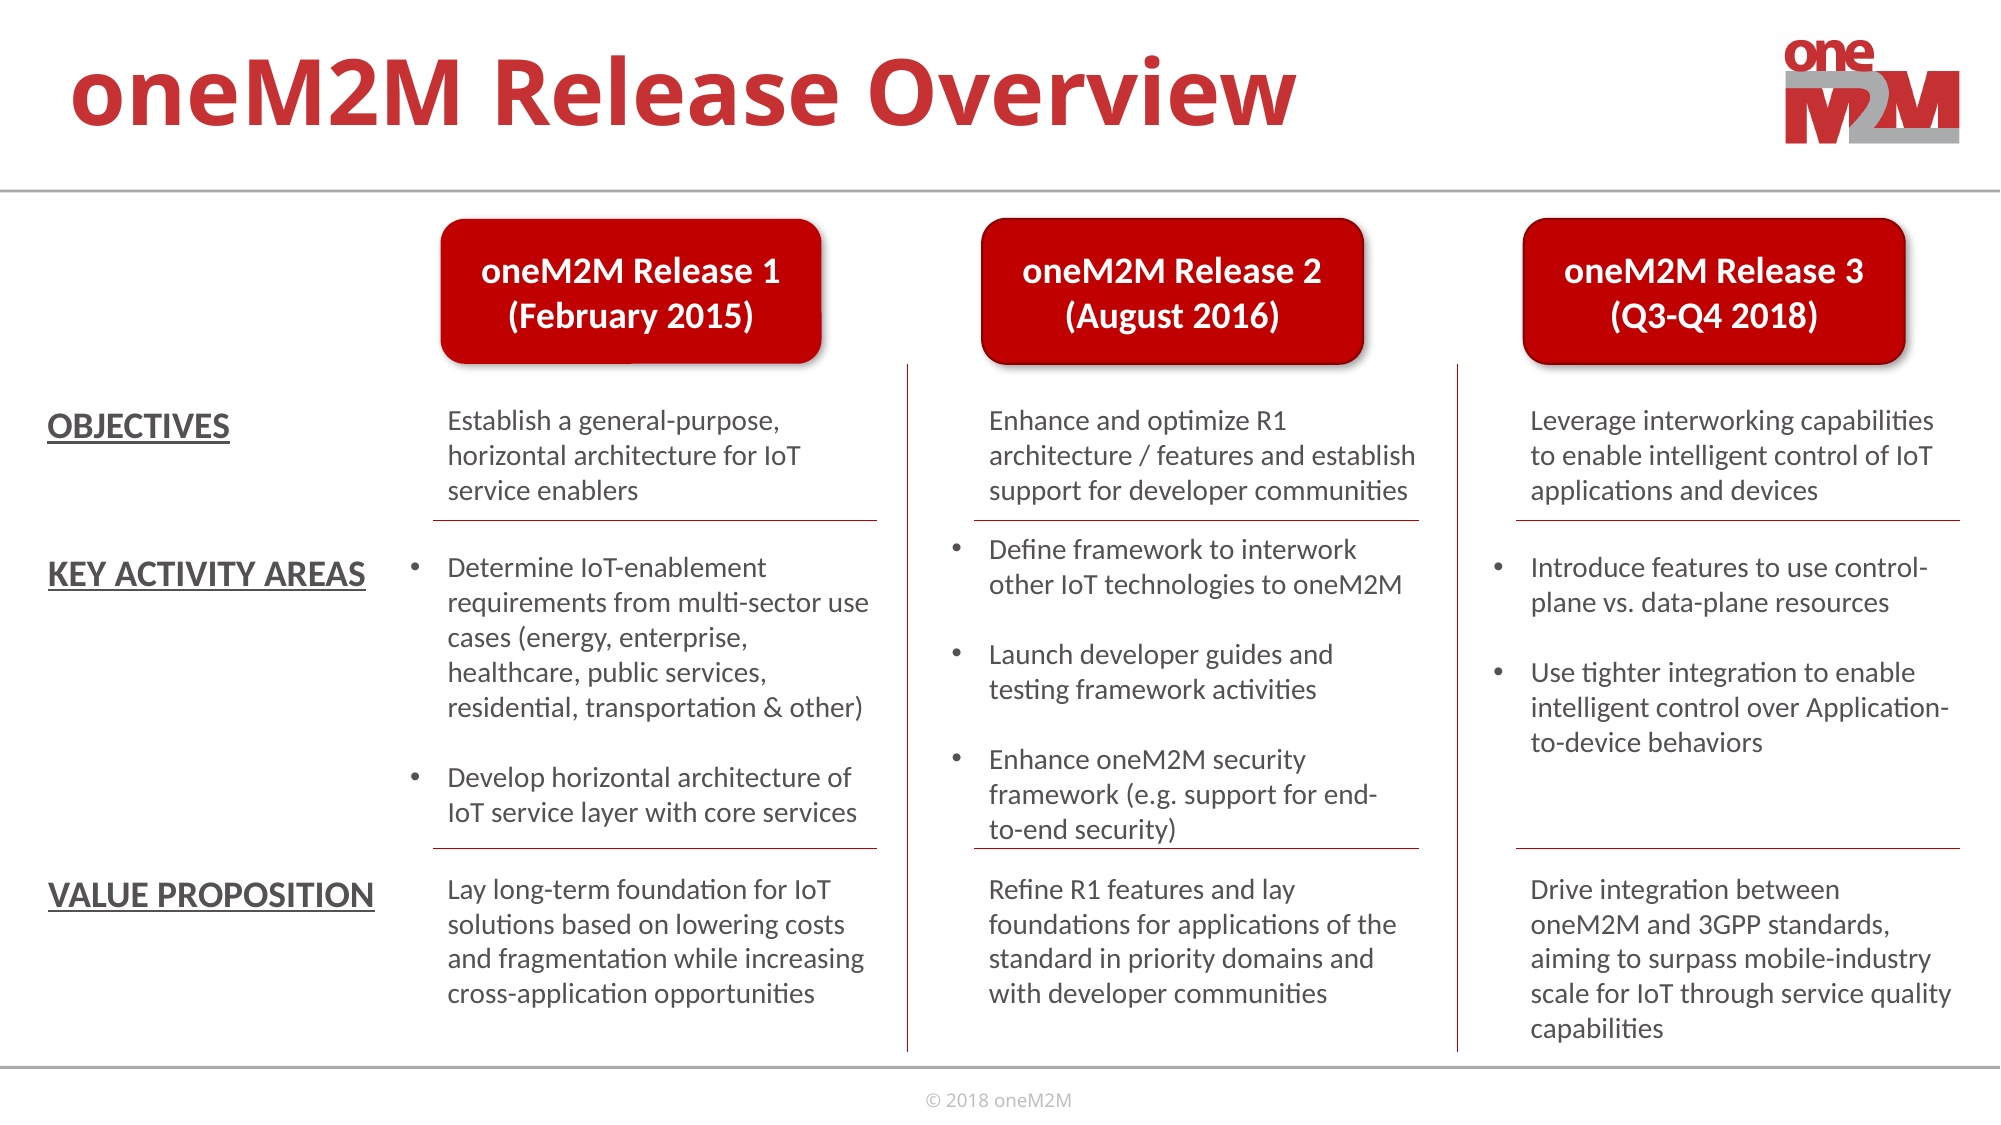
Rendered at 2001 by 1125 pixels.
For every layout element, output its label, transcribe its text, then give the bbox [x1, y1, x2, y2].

text_box Define framework to interwork other IoT technologies to oneM2M Launch developer guides and testing framework activities Enhance oneM2M security framework (e.g. support for end-to-end security) [936, 522, 1427, 853]
title oneM2M Release Overview [54, 0, 1343, 193]
text_box Determine IoT-enablement requirements from multi-sector use cases (energy, enterprise, healthcare, public services, residential, transportation & other) Develop horizontal architecture of IoT service layer with core services [395, 541, 886, 836]
text_box Establish a general-purpose, horizontal architecture for IoT service enablers [432, 393, 885, 514]
text_box Enhance and optimize R1 architecture / features and establish support for developer communities [974, 393, 1448, 514]
text_box oneM2M Release 2 (August 2016) [981, 217, 1365, 365]
text_box Lay long-term foundation for IoT solutions based on lowering costs and fragmentation while increasing cross-application opportunities [432, 862, 885, 1018]
text_box Leverage interworking capabilities to enable intelligent control of IoT applications and devices [1515, 393, 1969, 514]
text_box oneM2M Release 1 (February 2015) [439, 217, 823, 365]
text_box oneM2M Release 3 (Q3-Q4 2018) [1522, 217, 1906, 365]
text_box OBJECTIVES [32, 393, 246, 454]
text_box Drive integration between oneM2M and 3GPP standards, aiming to surpass mobile-industry scale for IoT through service quality capabilities [1515, 862, 1969, 1053]
text_box VALUE PROPOSITION [33, 862, 390, 923]
text_box Refine R1 features and lay foundations for applications of the standard in priority domains and with developer communities [974, 862, 1427, 1018]
picture [1763, 17, 1981, 166]
text_box Introduce features to use control-plane vs. data-plane resources Use tighter integration to enable intelligent control over Application-to-device behaviors [1478, 541, 1969, 766]
text_box KEY ACTIVITY AREAS [33, 541, 382, 602]
